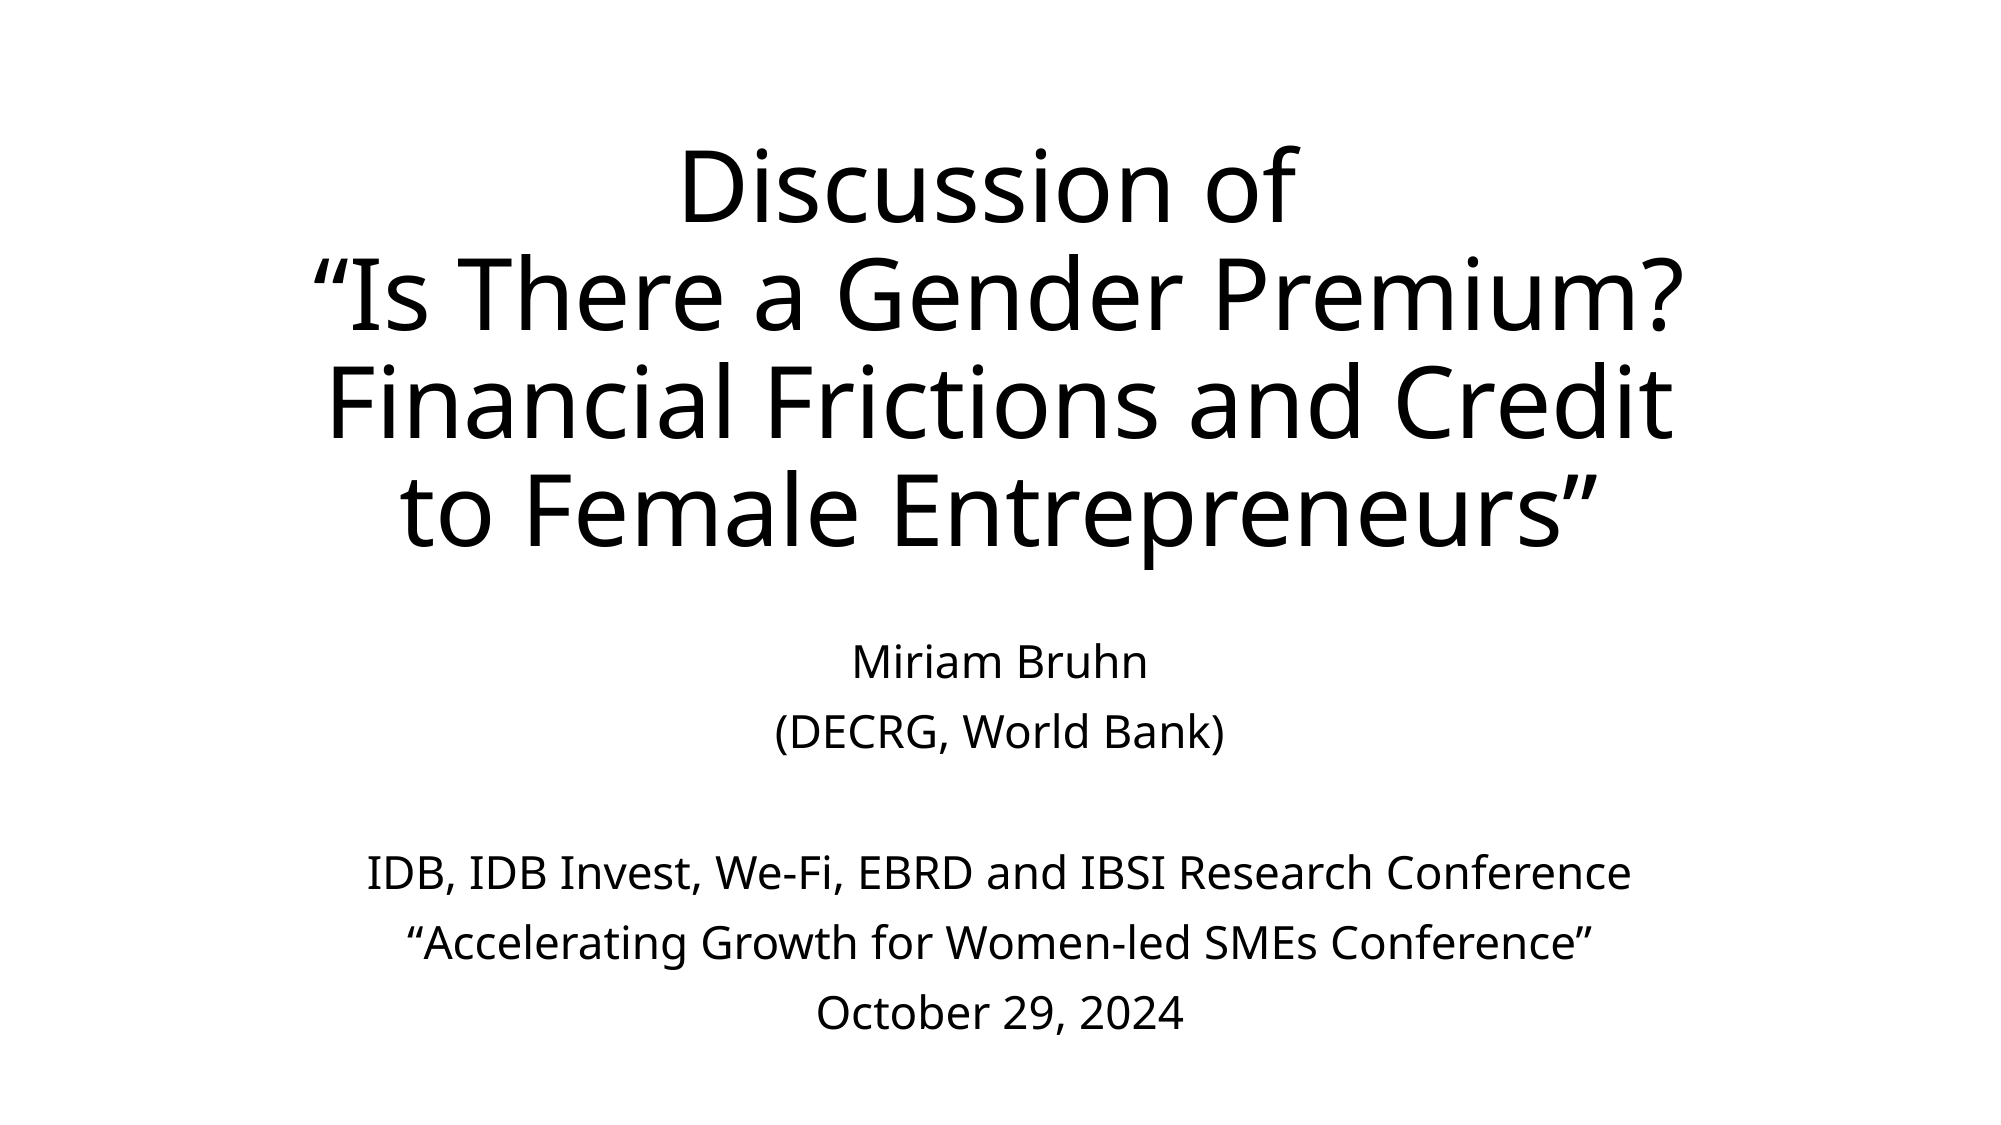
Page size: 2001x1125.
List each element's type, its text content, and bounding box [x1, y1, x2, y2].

subtitle Miriam Bruhn (DECRG, World Bank) IDB, IDB Invest, We-Fi, EBRD and IBSI Research Conference “Accelerating Growth for Women-led SMEs Conference” October 29, 2024 [249, 631, 1750, 903]
title Discussion of “Is There a Gender Premium? Financial Frictions and Credit to Female Entrepreneurs” [249, 184, 1750, 576]
